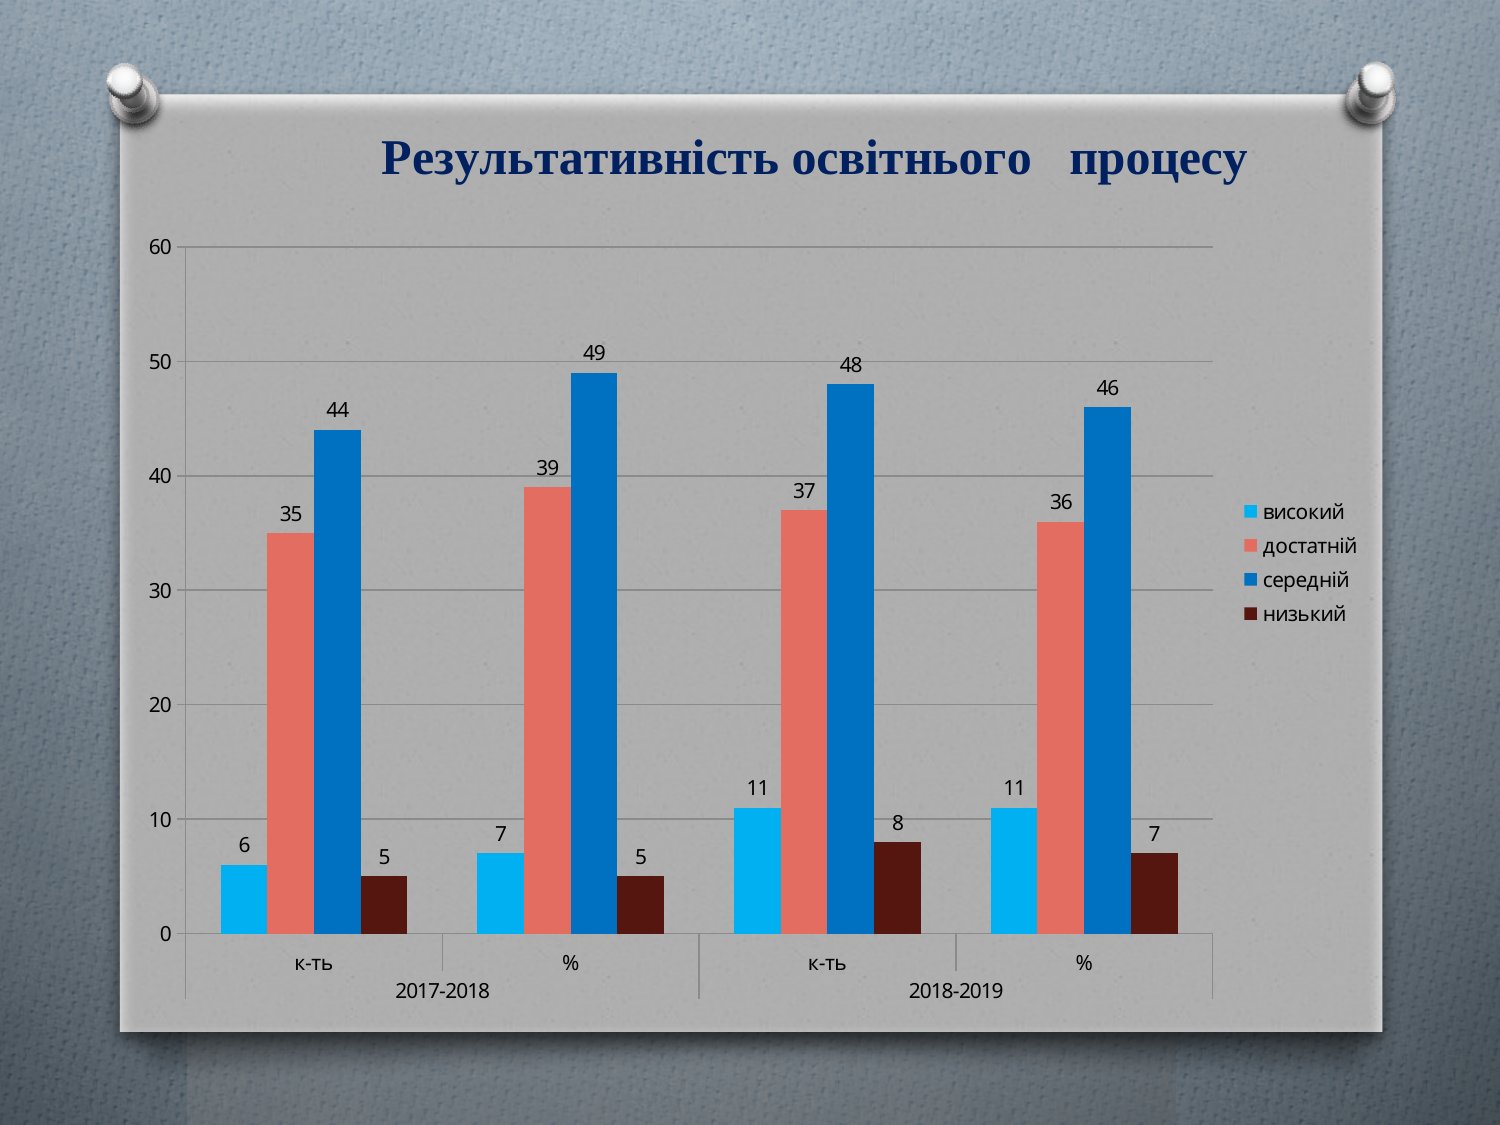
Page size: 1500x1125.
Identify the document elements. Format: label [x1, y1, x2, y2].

picture [1317, 35, 1439, 146]
picture [75, 29, 198, 137]
chart [123, 101, 1377, 1024]
